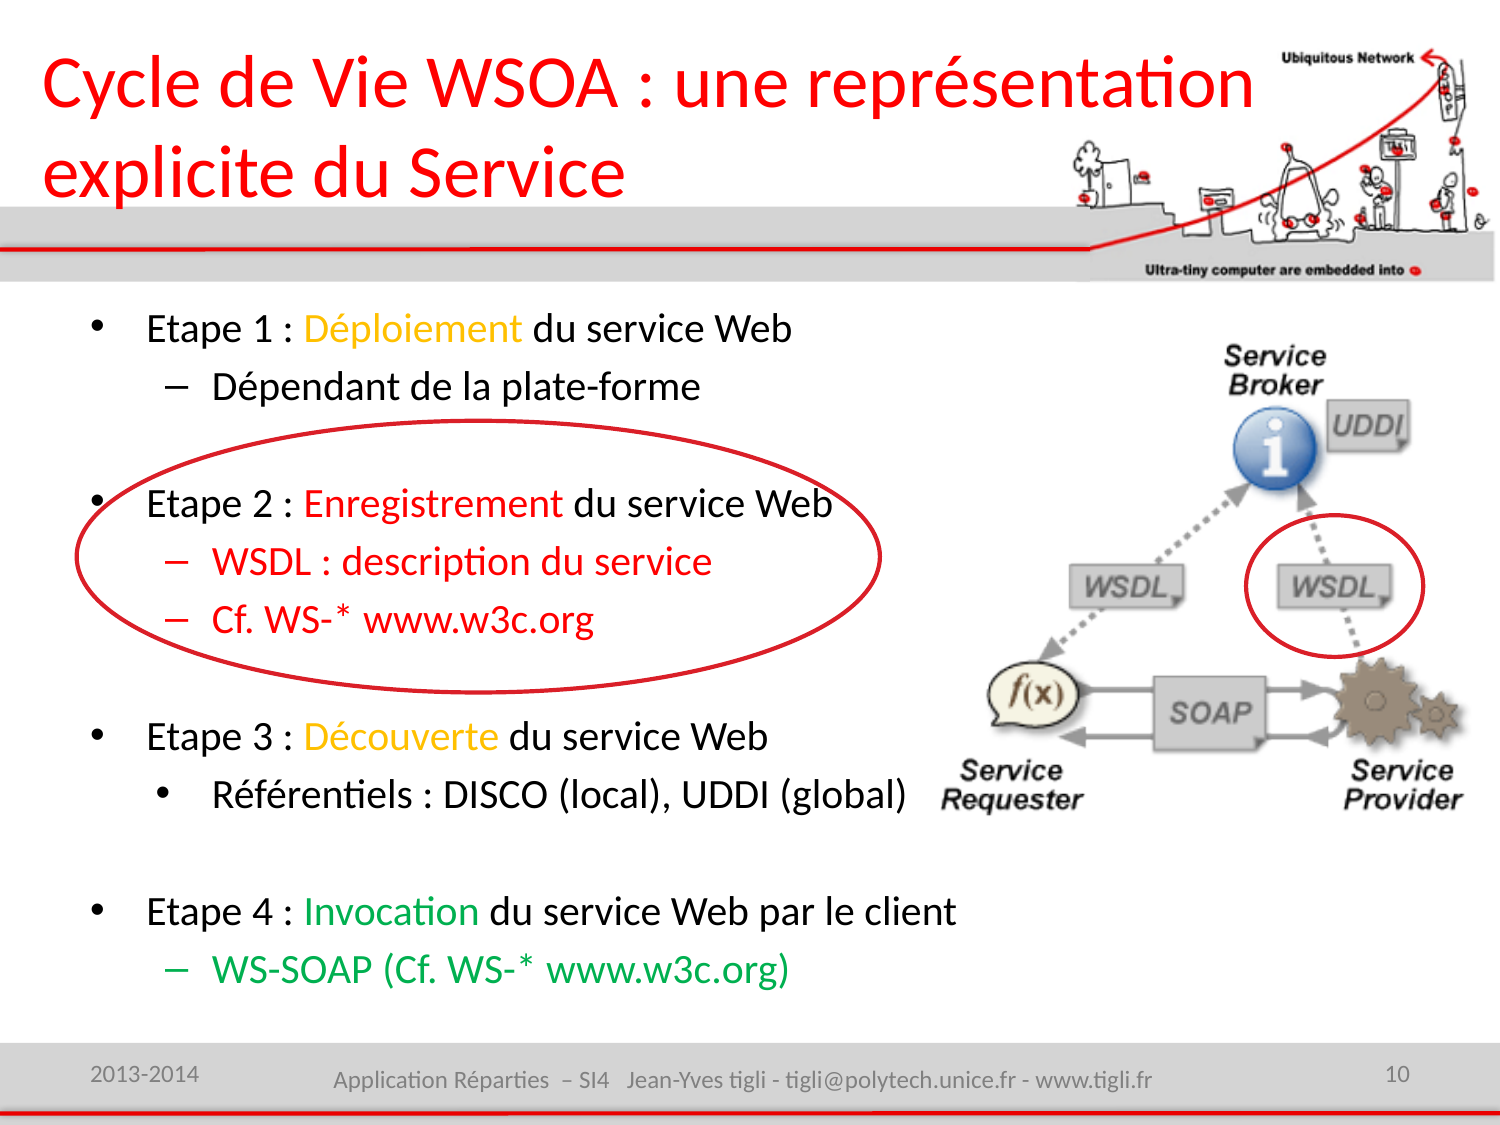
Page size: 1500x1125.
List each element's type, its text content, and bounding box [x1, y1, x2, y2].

footer Application Réparties – SI4 Jean-Yves tigli - tigli@polytech.unice.fr - www.tigli.fr [301, 1042, 1187, 1114]
title Cycle de Vie WSOA : une représentation explicite du Service [27, 44, 1282, 200]
text_box [74, 418, 883, 695]
list Etape 1 : Déploiement du service Web Dépendant de la plate-forme Etape 2 : Enregistrement du service Web WSDL : description du service Cf. WS-* www.w3c.org Etape 3 : Découverte du service Web Référentiels : DISCO (local), UDDI (global) Etape 4 : Invocation du service Web par le client WS-SOAP (Cf. WS-* www.w3c.org) [74, 292, 1426, 1032]
picture [1071, 0, 1500, 291]
picture [940, 337, 1474, 823]
slide_number 2013-2014 [75, 1042, 247, 1103]
slide_number 10 [1253, 1042, 1425, 1103]
